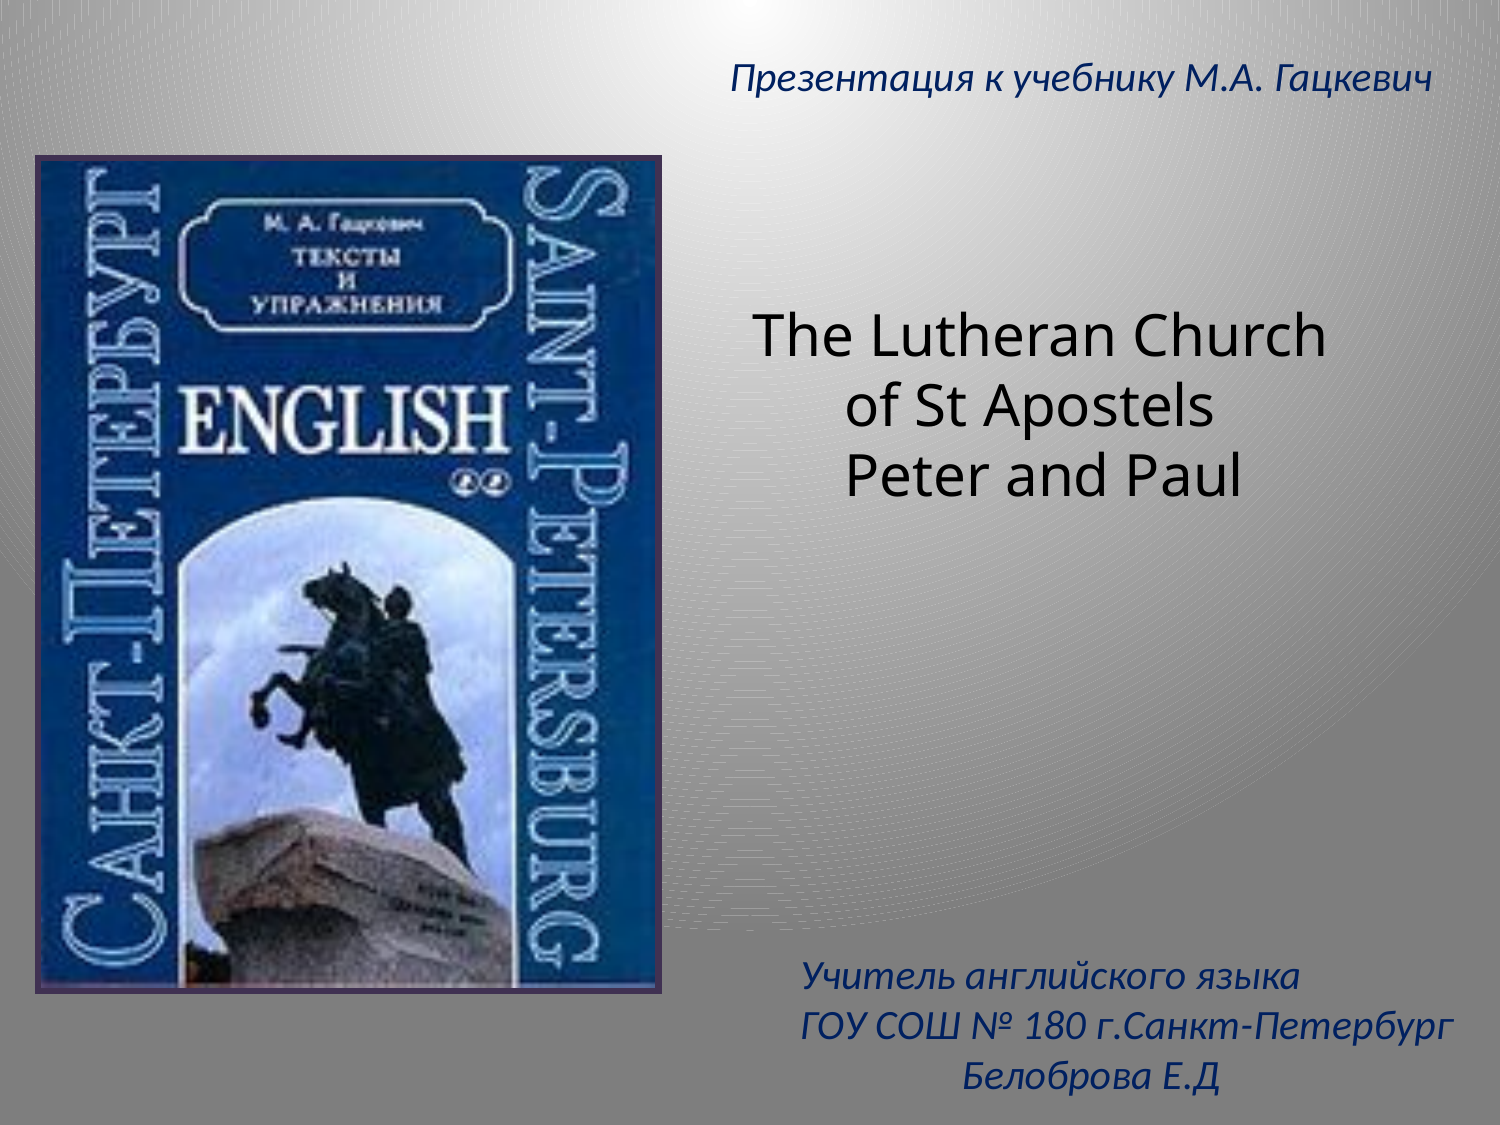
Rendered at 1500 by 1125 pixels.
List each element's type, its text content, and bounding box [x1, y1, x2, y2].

picture [41, 160, 656, 988]
text_box The Lutheran Church of St Apostels Peter and Paul [738, 290, 1500, 516]
text_box Учитель английского языка ГОУ СОШ № 180 г.Санкт-Петербург Белоброва Е.Д [785, 940, 1500, 1106]
text_box Презентация к учебнику М.А. Гацкевич [714, 42, 1459, 108]
